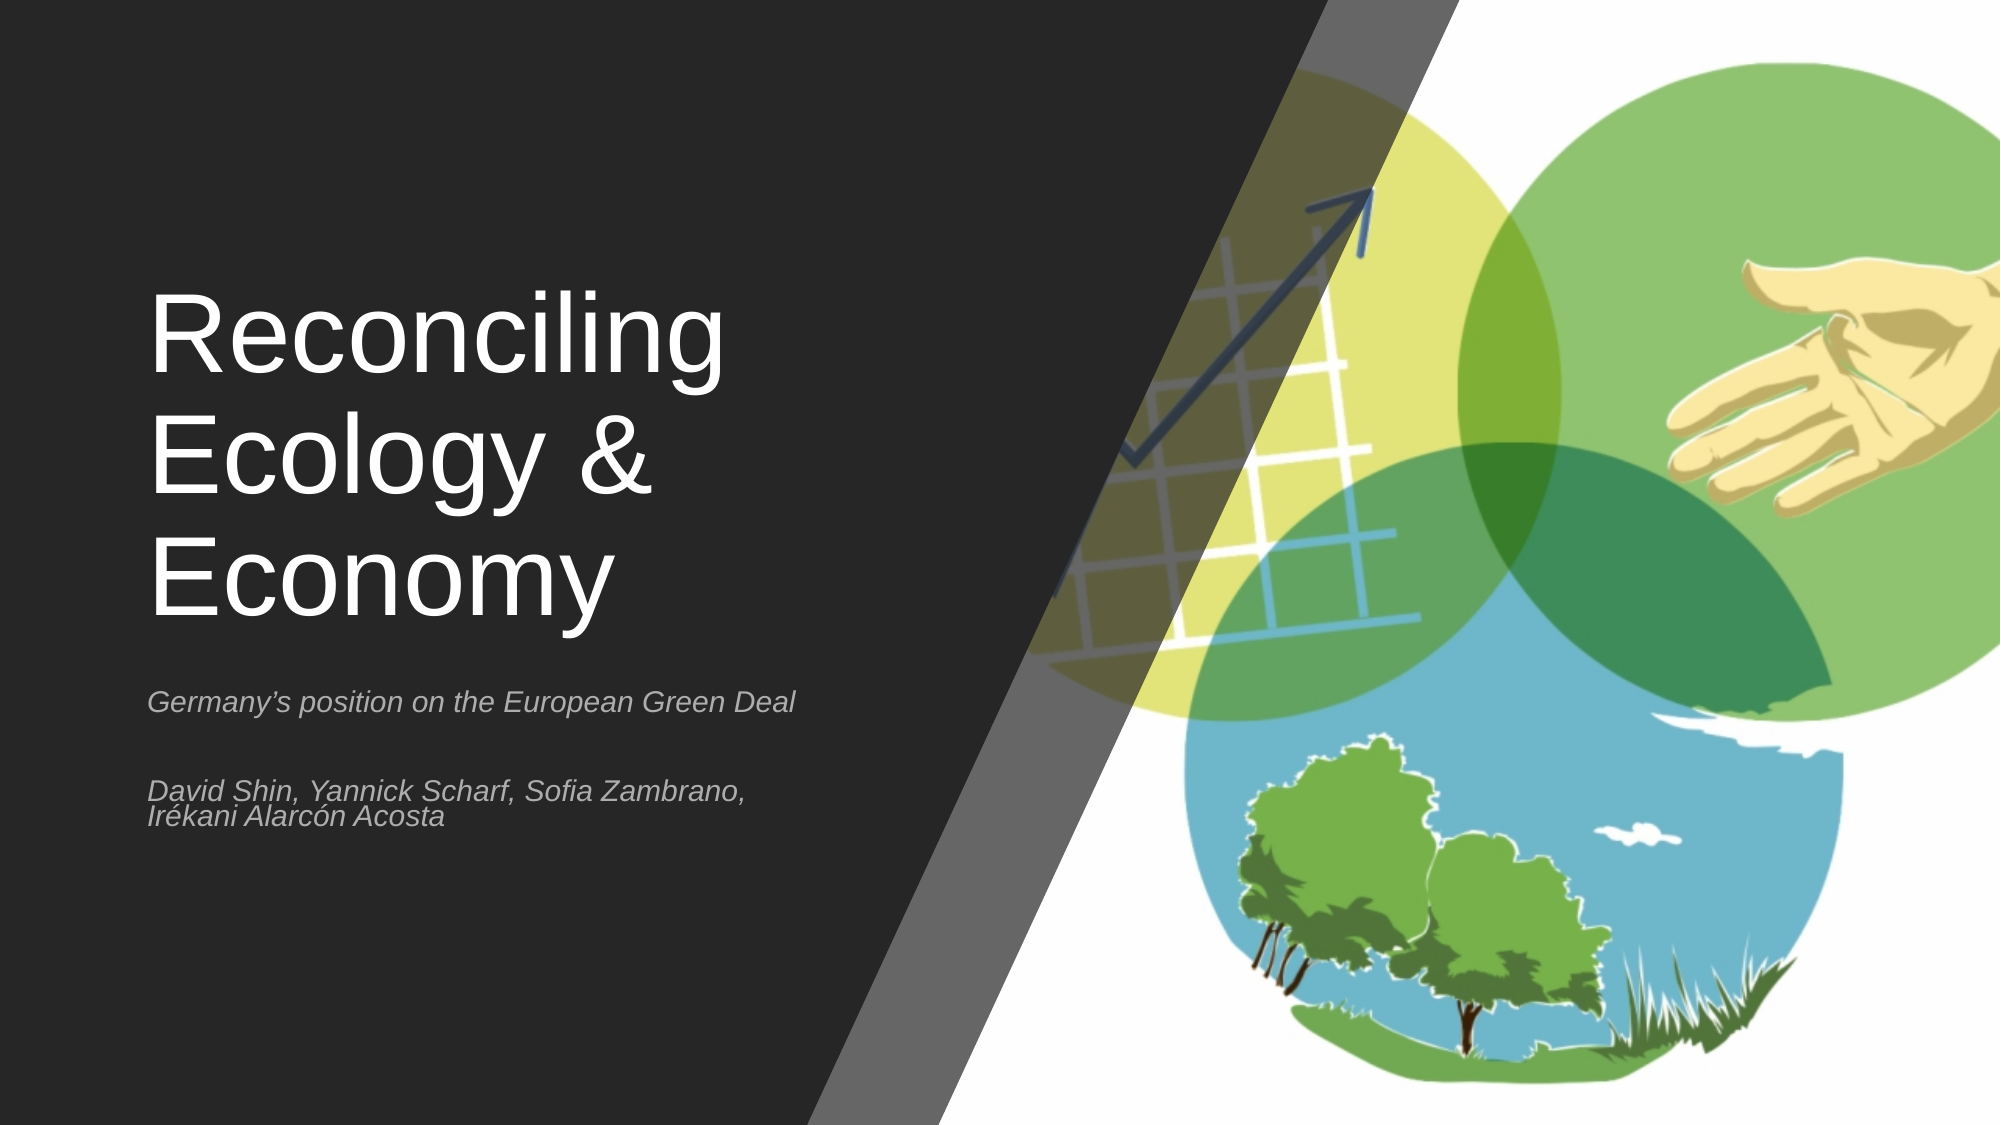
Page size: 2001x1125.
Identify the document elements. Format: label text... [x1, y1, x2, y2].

subtitle Germany’s position on the European Green Deal David Shin, Yannick Scharf, Sofia Zambrano, Irékani Alarcón Acosta [131, 671, 785, 861]
text_box [0, 0, 788, 1125]
title Reconciling Ecology & Economy [131, 143, 785, 648]
picture [790, 0, 2000, 1125]
